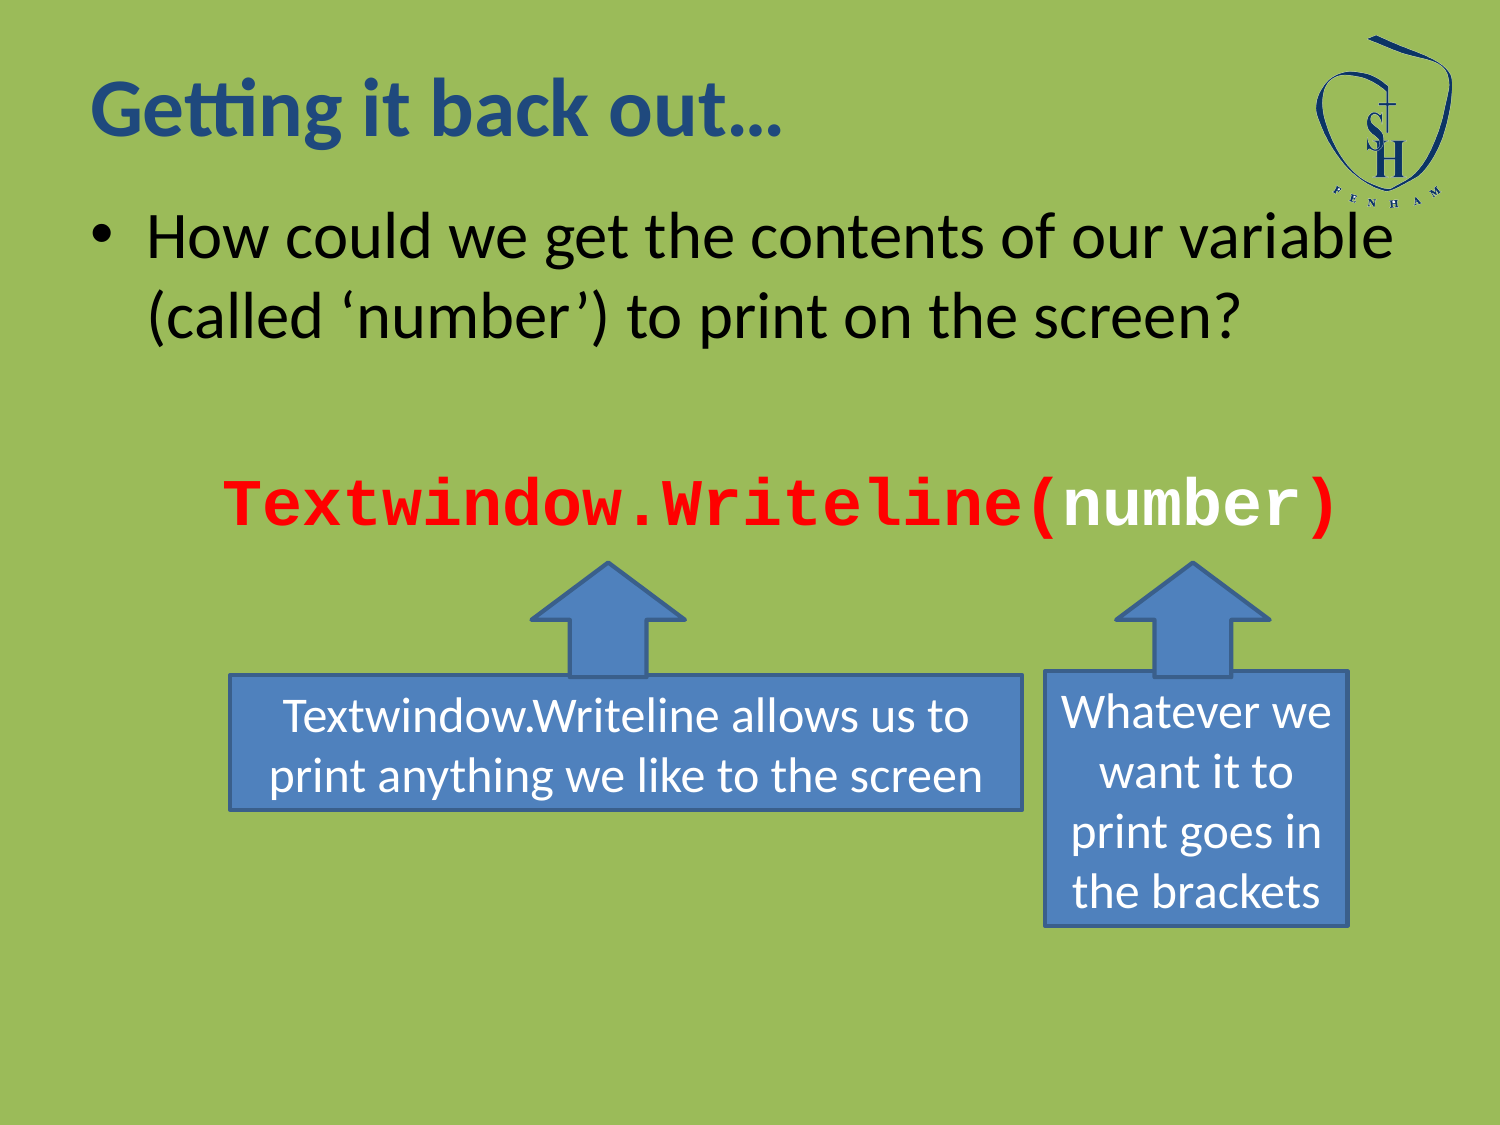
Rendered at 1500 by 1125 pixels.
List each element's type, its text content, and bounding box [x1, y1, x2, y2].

text_box [529, 560, 687, 680]
text_box Whatever we want it to print goes in the brackets [1043, 669, 1350, 928]
list How could we get the contents of our variable (called ‘number’) to print on the screen? Textwindow.Writeline(number) [75, 184, 1425, 1005]
text_box [1114, 560, 1272, 680]
text_box Textwindow.Writeline allows us to print anything we like to the screen [228, 673, 1024, 812]
title Getting it back out… [75, 45, 1306, 161]
